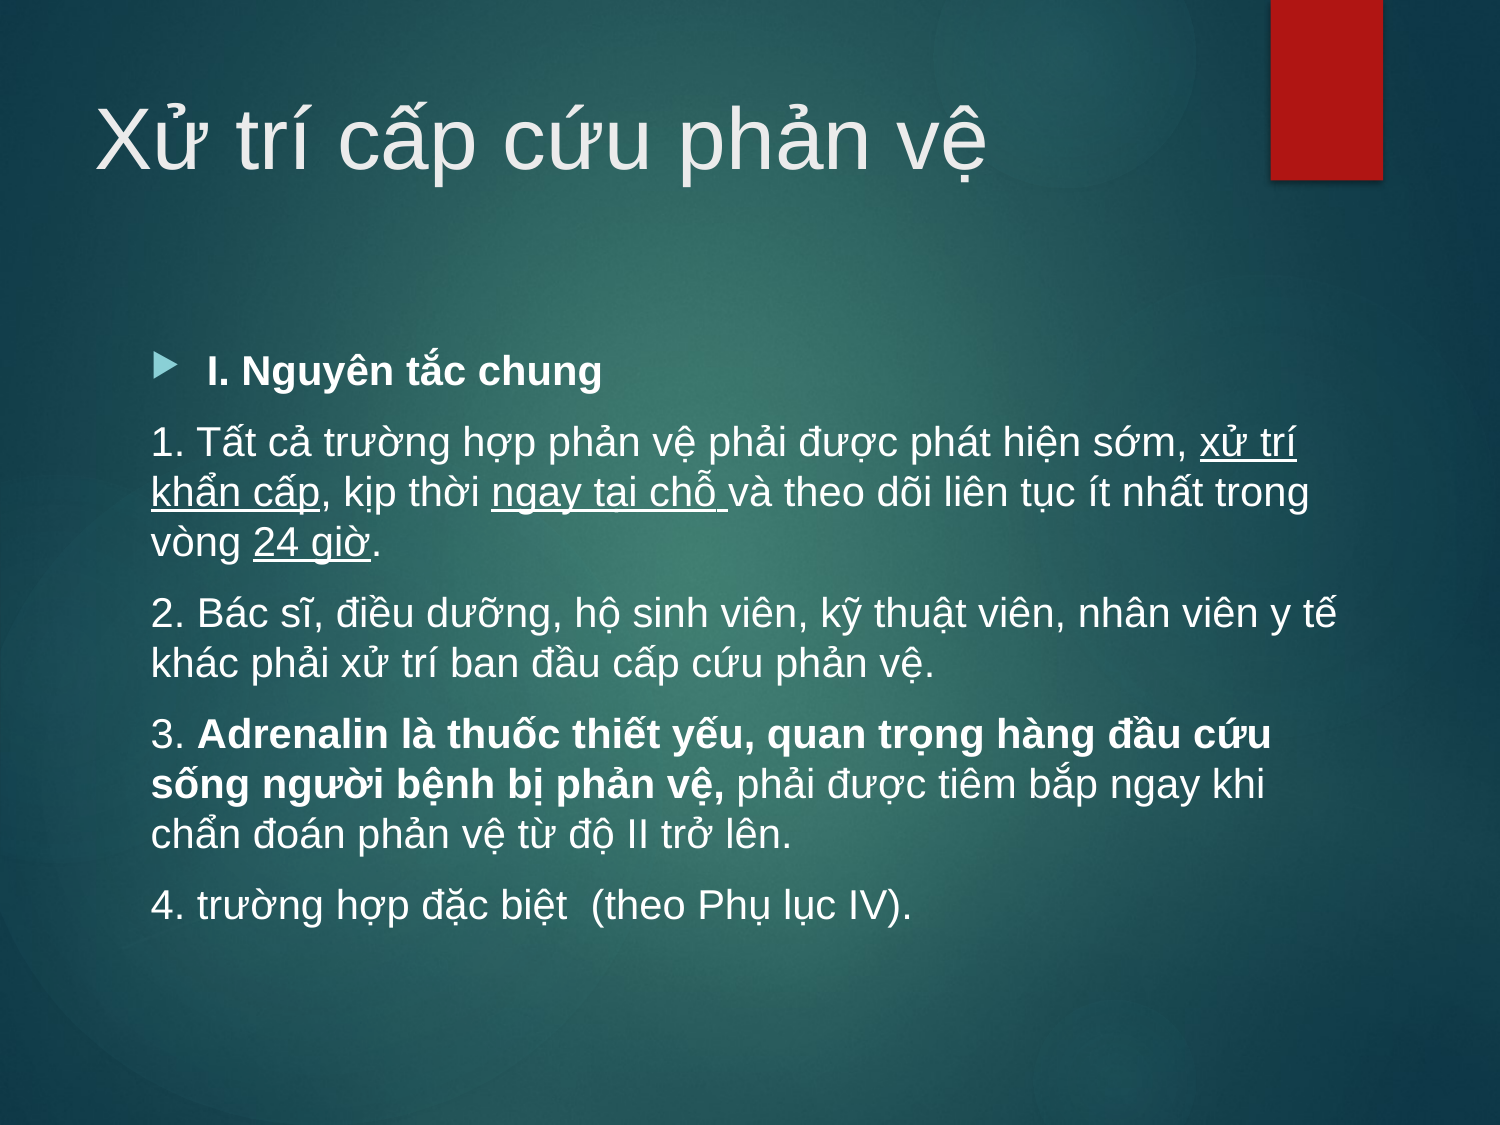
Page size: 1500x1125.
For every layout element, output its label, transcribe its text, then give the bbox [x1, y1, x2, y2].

list I. Nguyên tắc chung 1. Tất cả trường hợp phản vệ phải được phát hiện sớm, xử trí khẩn cấp, kịp thời ngay tại chỗ và theo dõi liên tục ít nhất trong vòng 24 giờ. 2. Bác sĩ, điều dưỡng, hộ sinh viên, kỹ thuật viên, nhân viên y tế khác phải xử trí ban đầu cấp cứu phản vệ. 3. Adrenalin là thuốc thiết yếu, quan trọng hàng đầu cứu sống người bệnh bị phản vệ, phải được tiêm bắp ngay khi chẩn đoán phản vệ từ độ II trở lên. 4. trường hợp đặc biệt (theo Phụ lục IV). [135, 336, 1375, 1125]
title Xử trí cấp cứu phản vệ [79, 74, 1237, 304]
picture [0, 0, 1500, 1125]
